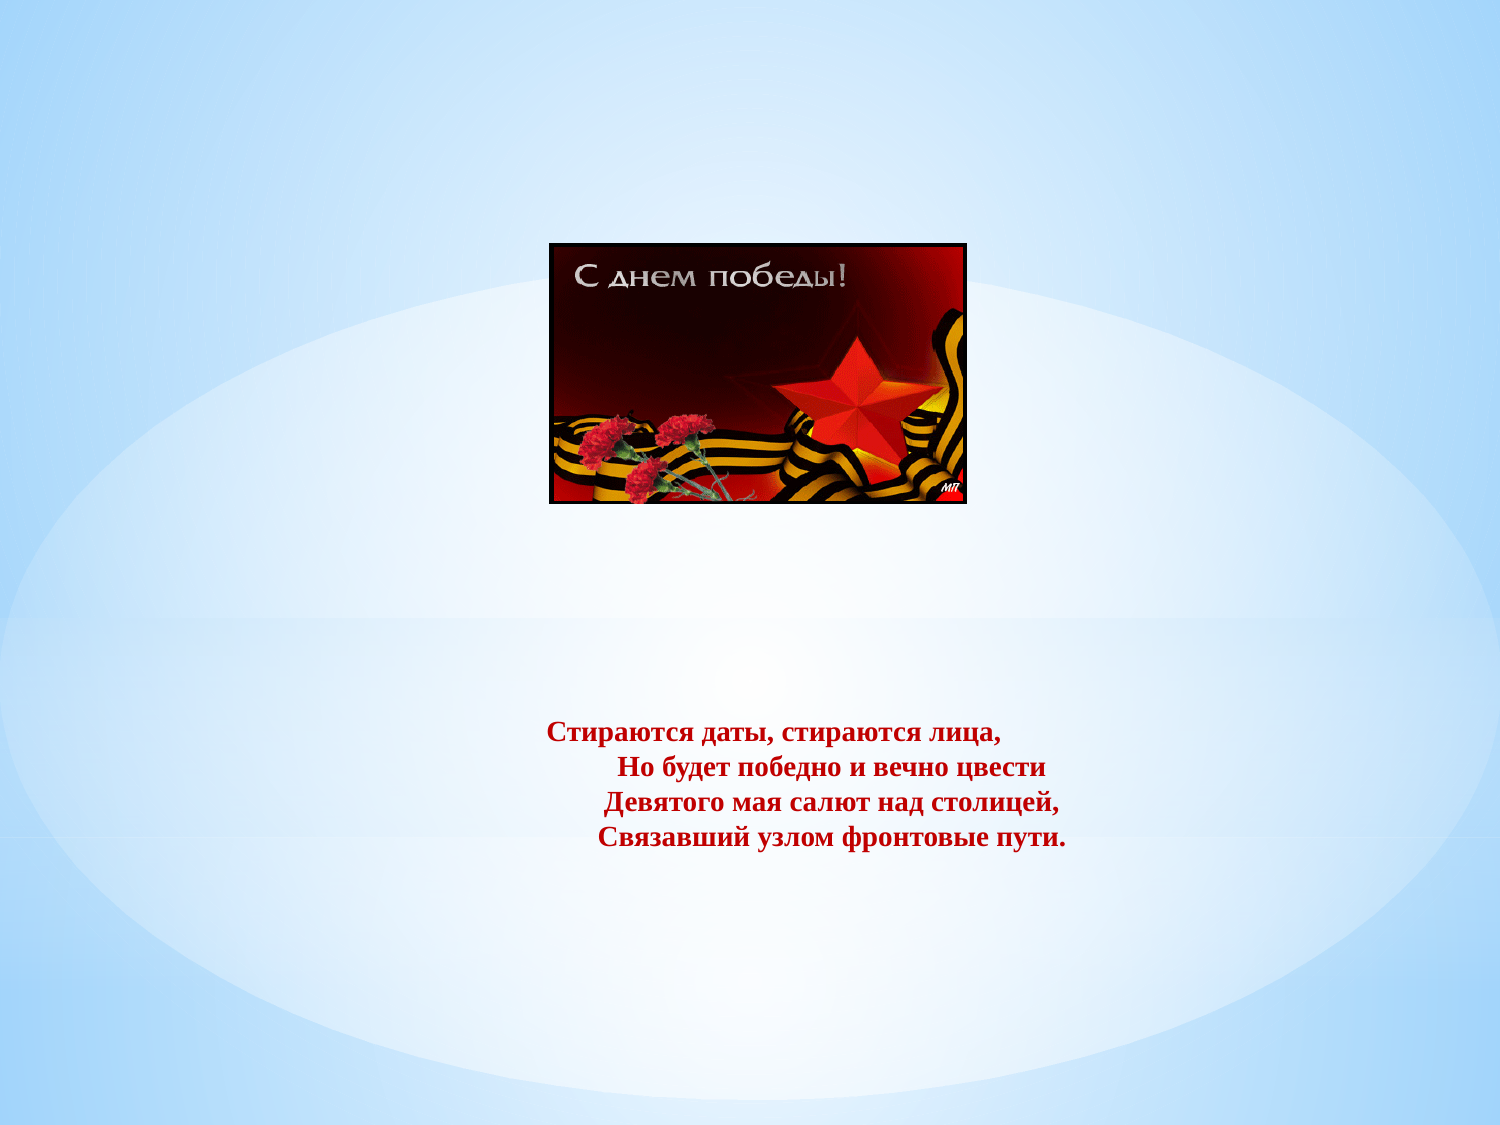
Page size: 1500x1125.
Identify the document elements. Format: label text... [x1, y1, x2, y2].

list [548, 243, 967, 504]
title Стираются даты, стираются лица, Но будет победно и вечно цвести Девятого мая салют над столицей, Связавший узлом фронтовые пути. [294, 645, 1363, 1000]
